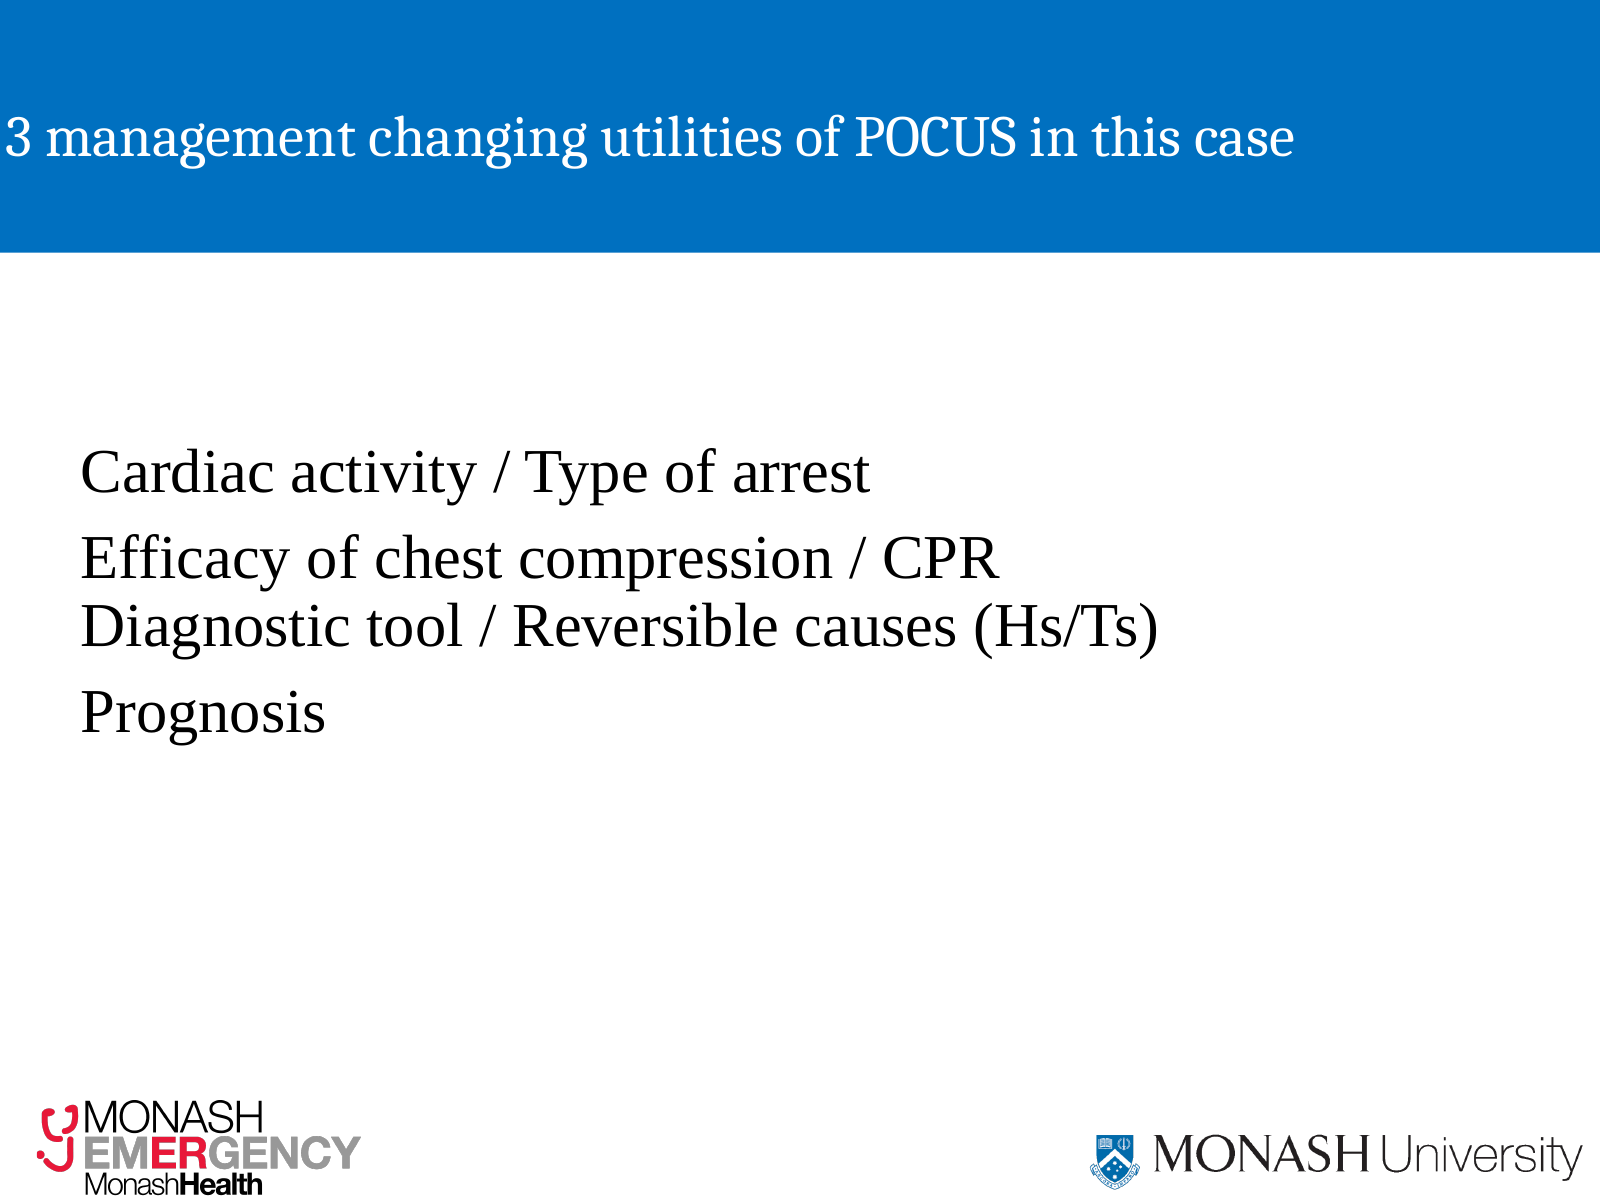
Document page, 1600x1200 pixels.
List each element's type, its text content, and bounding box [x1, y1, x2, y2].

picture [1059, 1098, 1600, 1200]
list Cardiac activity / Type of arrest Efficacy of chest compression / CPR Diagnostic tool / Reversible causes (Hs/Ts) Prognosis [74, 252, 1598, 1178]
title 3 management changing utilities of POCUS in this case [0, 0, 1600, 254]
picture [36, 1100, 361, 1200]
